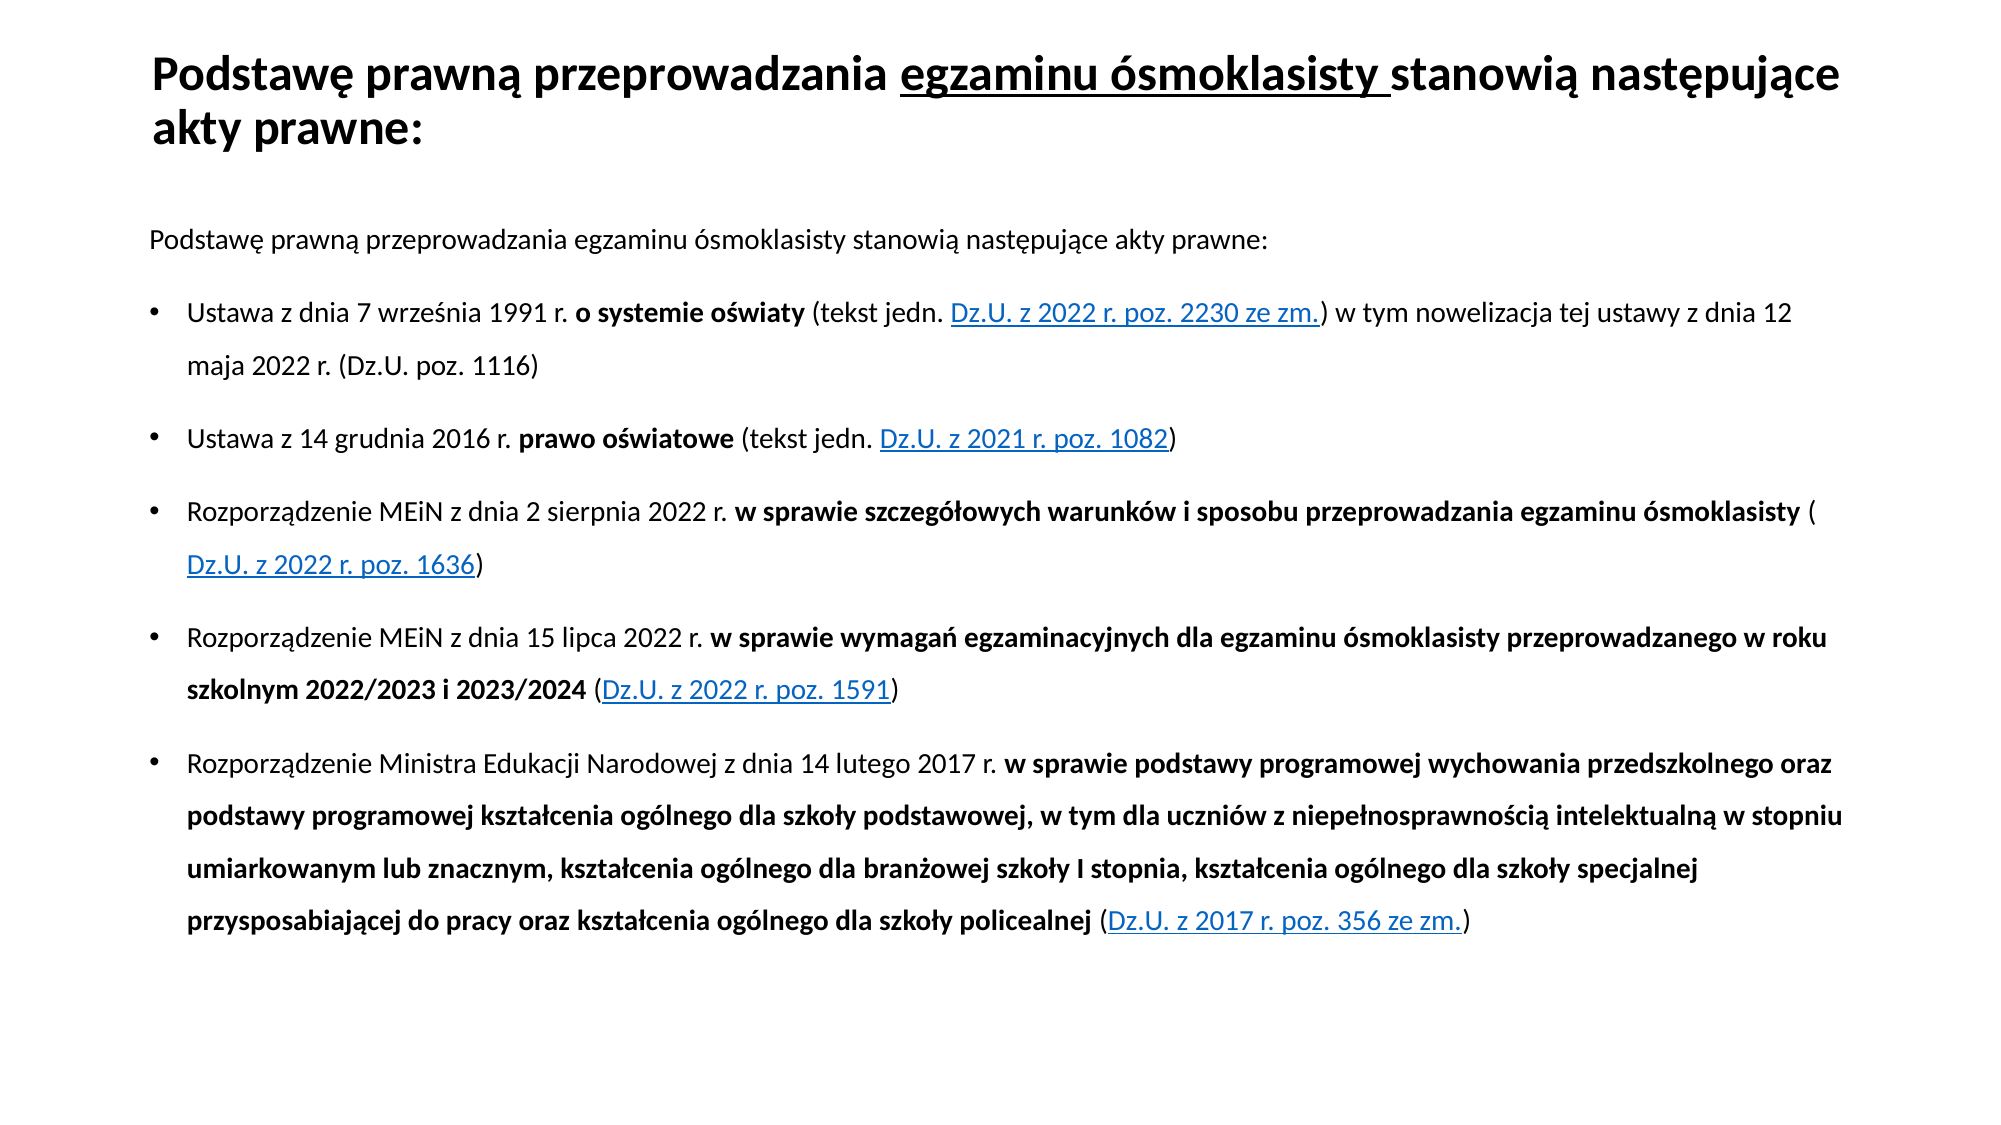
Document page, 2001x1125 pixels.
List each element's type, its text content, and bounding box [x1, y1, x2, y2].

list Podstawę prawną przeprowadzania egzaminu ósmoklasisty stanowią następujące akty prawne: Ustawa z dnia 7 września 1991 r. o systemie oświaty (tekst jedn. Dz.U. z 2022 r. poz. 2230 ze zm.) w tym nowelizacja tej ustawy z dnia 12 maja 2022 r. (Dz.U. poz. 1116) Ustawa z 14 grudnia 2016 r. prawo oświatowe (tekst jedn. Dz.U. z 2021 r. poz. 1082) Rozporządzenie MEiN z dnia 2 sierpnia 2022 r. w sprawie szczegółowych warunków i sposobu przeprowadzania egzaminu ósmoklasisty (Dz.U. z 2022 r. poz. 1636) Rozporządzenie MEiN z dnia 15 lipca 2022 r. w sprawie wymagań egzaminacyjnych dla egzaminu ósmoklasisty przeprowadzanego w roku szkolnym 2022/2023 i 2023/2024 (Dz.U. z 2022 r. poz. 1591) Rozporządzenie Ministra Edukacji Narodowej z dnia 14 lutego 2017 r. w sprawie podstawy programowej wychowania przedszkolnego oraz podstawy programowej kształcenia ogólnego dla szkoły podstawowej, w tym dla uczniów z niepełnosprawnością intelektualną w stopniu umiarkowanym lub znacznym, kształcenia ogólnego dla branżowej szkoły I stopnia, kształcenia ogólnego dla szkoły specjalnej przysposabiającej do pracy oraz kształcenia ogólnego dla szkoły policealnej (Dz.U. z 2017 r. poz. 356 ze zm.) [134, 195, 1863, 1040]
title Podstawę prawną przeprowadzania egzaminu ósmoklasisty stanowią następujące akty prawne: [137, 59, 1863, 143]
